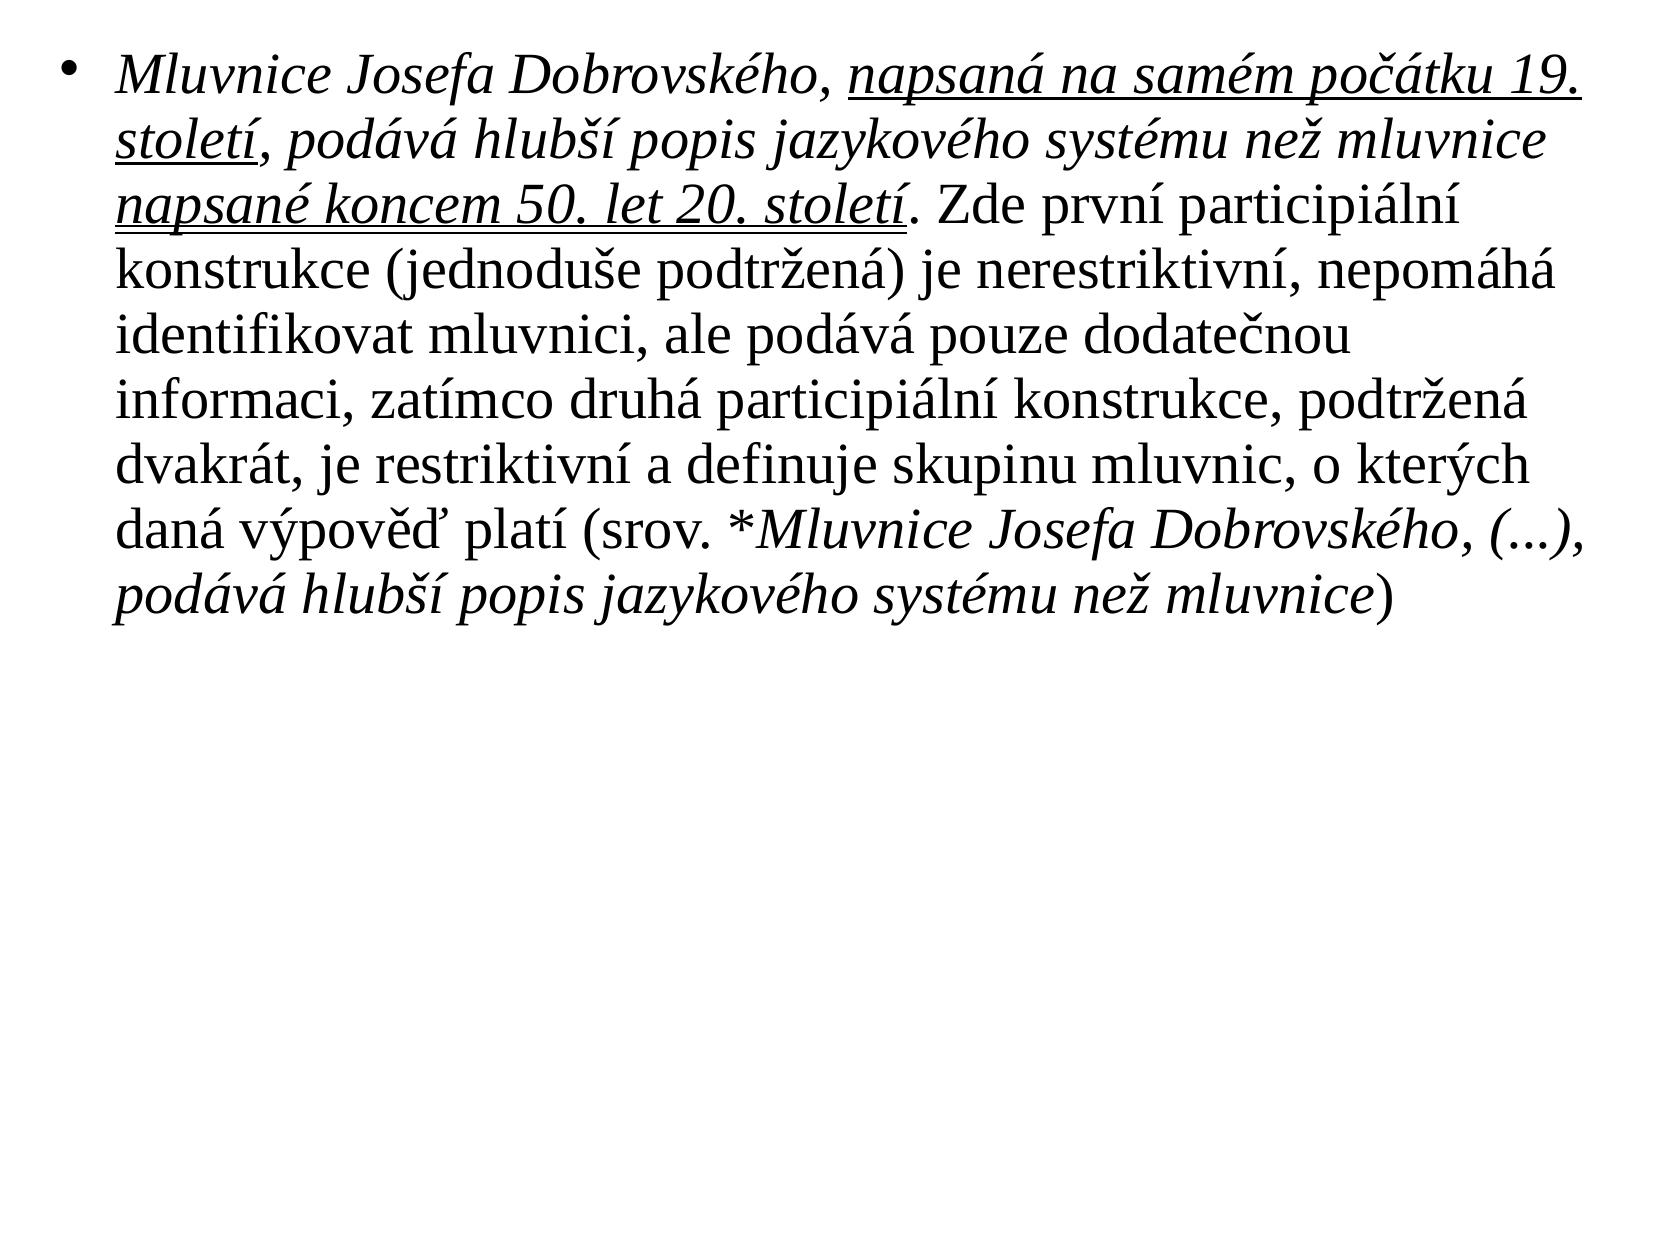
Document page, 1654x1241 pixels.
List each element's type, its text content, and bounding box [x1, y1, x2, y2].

list Mluvnice Josefa Dobrovského, napsaná na samém počátku 19. století, podává hlubší popis jazykového systému než mluvnice napsané koncem 50. let 20. století. Zde první participiální konstrukce (jednoduše podtržená) je nerestriktivní, nepomáhá identifikovat mluvnici, ale podává pouze dodatečnou informaci, zatímco druhá participiální konstrukce, podtržená dvakrát, je restriktivní a definuje skupinu mluvnic, o kterých daná výpověď platí (srov. *Mluvnice Josefa Dobrovského, (...), podává hlubší popis jazykového systému než mluvnice) [59, 36, 1595, 1193]
